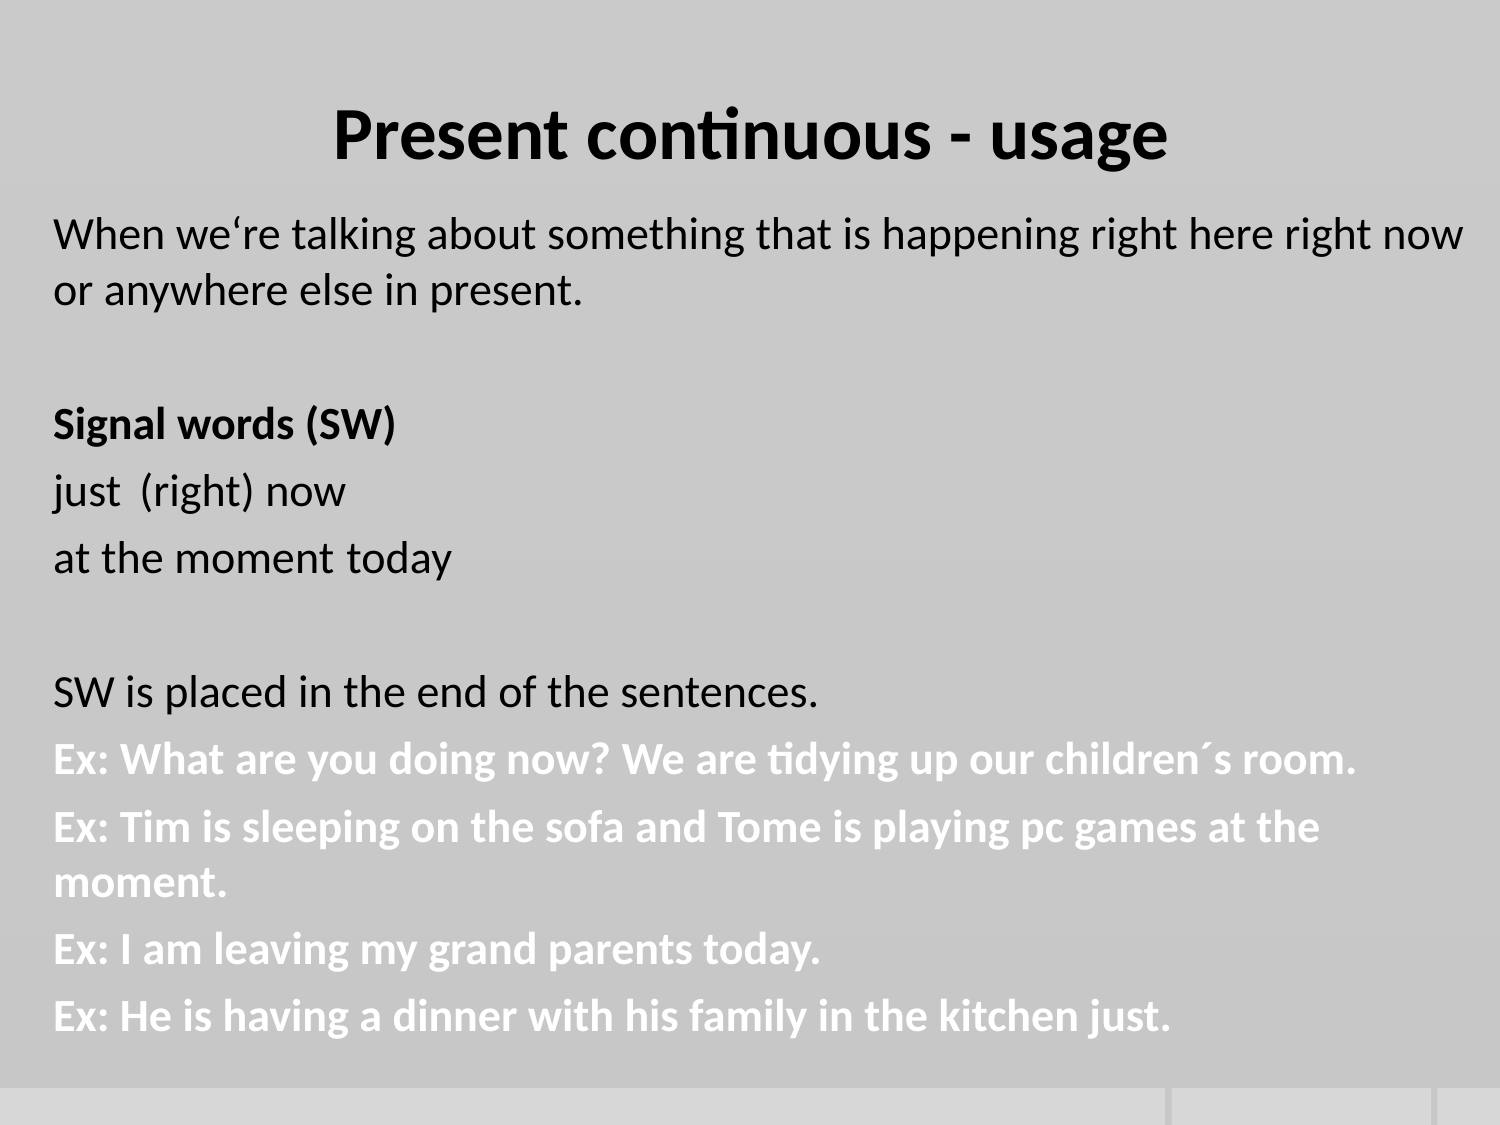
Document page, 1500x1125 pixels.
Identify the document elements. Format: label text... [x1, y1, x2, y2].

title Present continuous - usage [76, 54, 1427, 196]
list When we‘re talking about something that is happening right here right now or anywhere else in present. Signal words (SW) just (right) now at the moment today SW is placed in the end of the sentences. Ex: What are you doing now? We are tidying up our children´s room. Ex: Tim is sleeping on the sofa and Tome is playing pc games at the moment. Ex: I am leaving my grand parents today. Ex: He is having a dinner with his family in the kitchen just. [53, 196, 1471, 1083]
